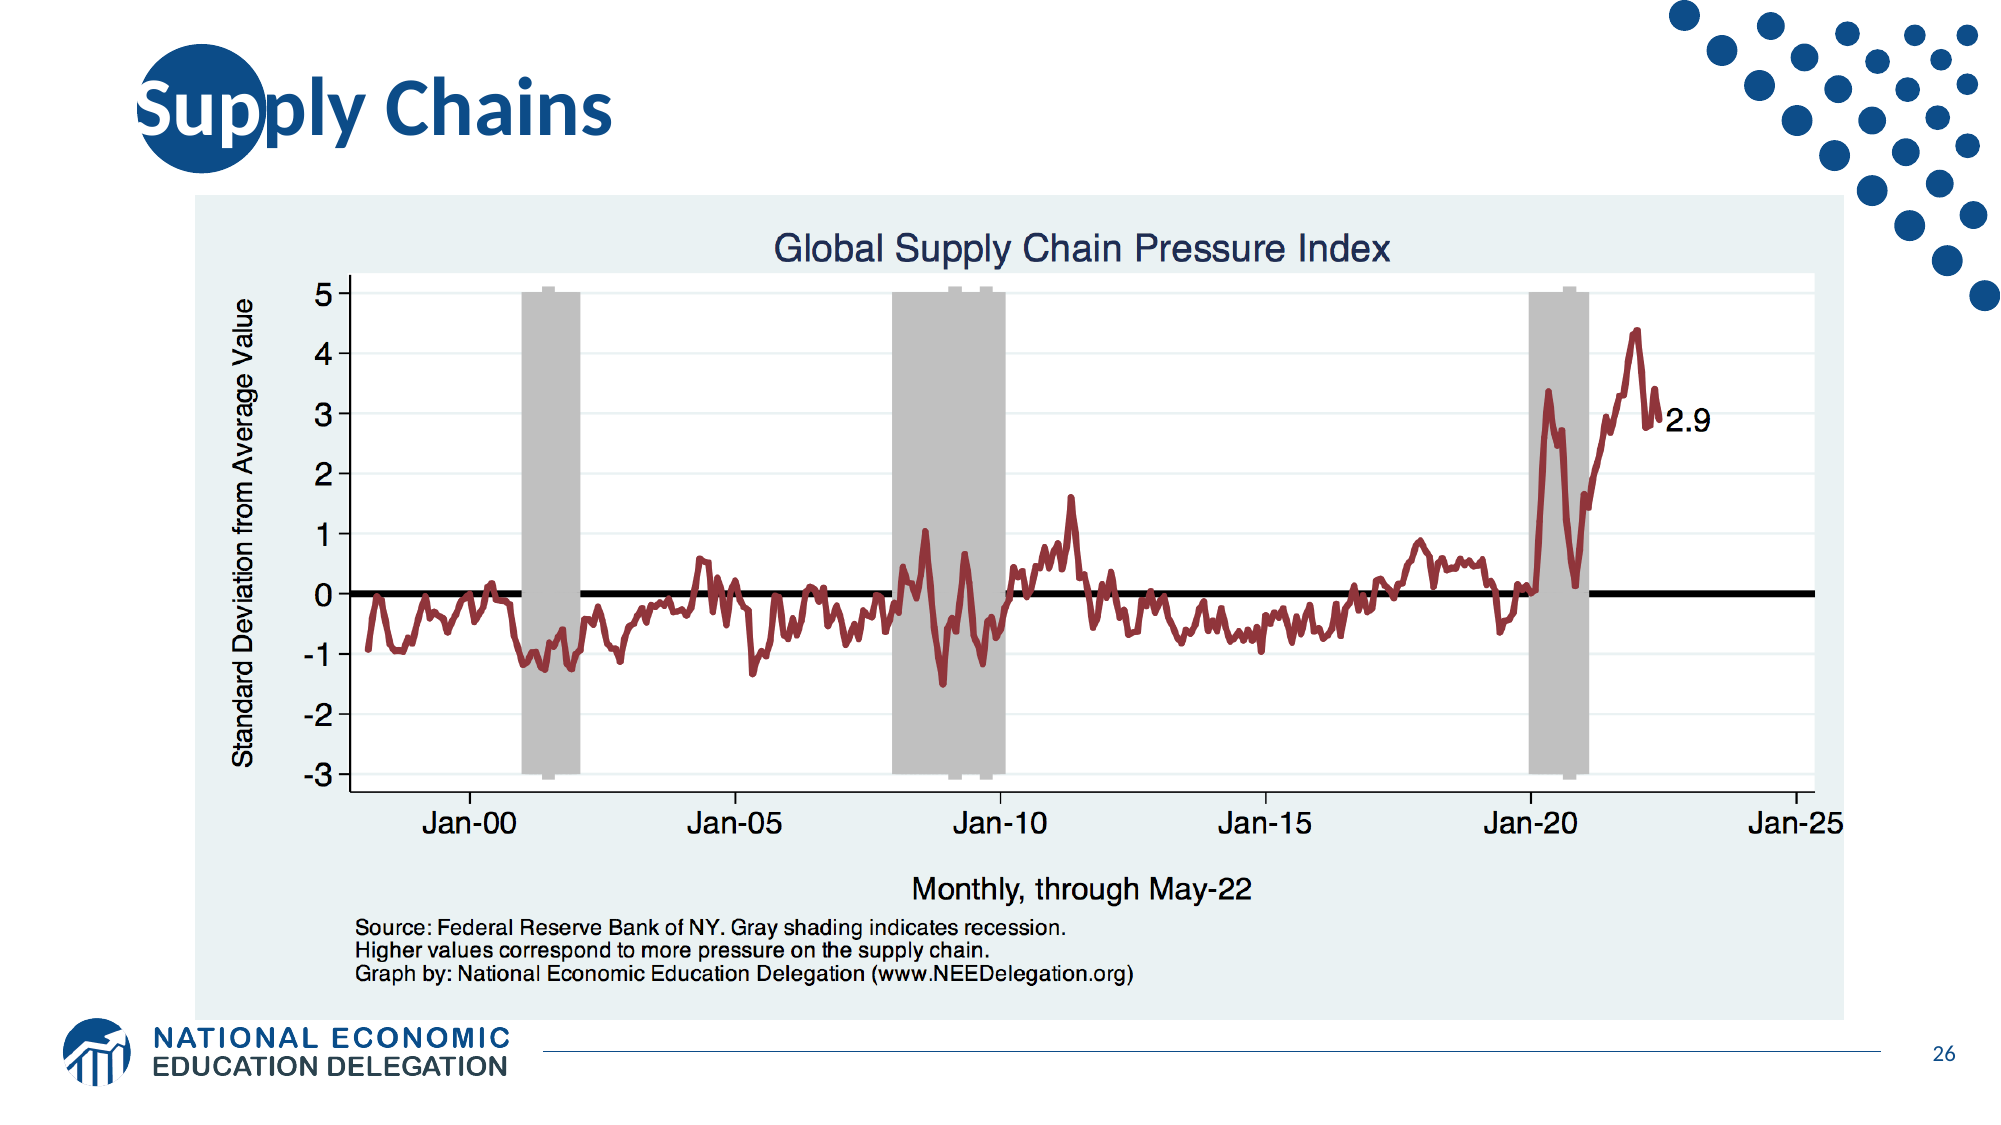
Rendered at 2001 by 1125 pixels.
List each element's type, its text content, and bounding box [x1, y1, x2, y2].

picture [55, 1013, 520, 1091]
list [195, 195, 1844, 1020]
title Supply Chains [118, 0, 1844, 218]
slide_number 26 [1521, 1022, 1972, 1082]
